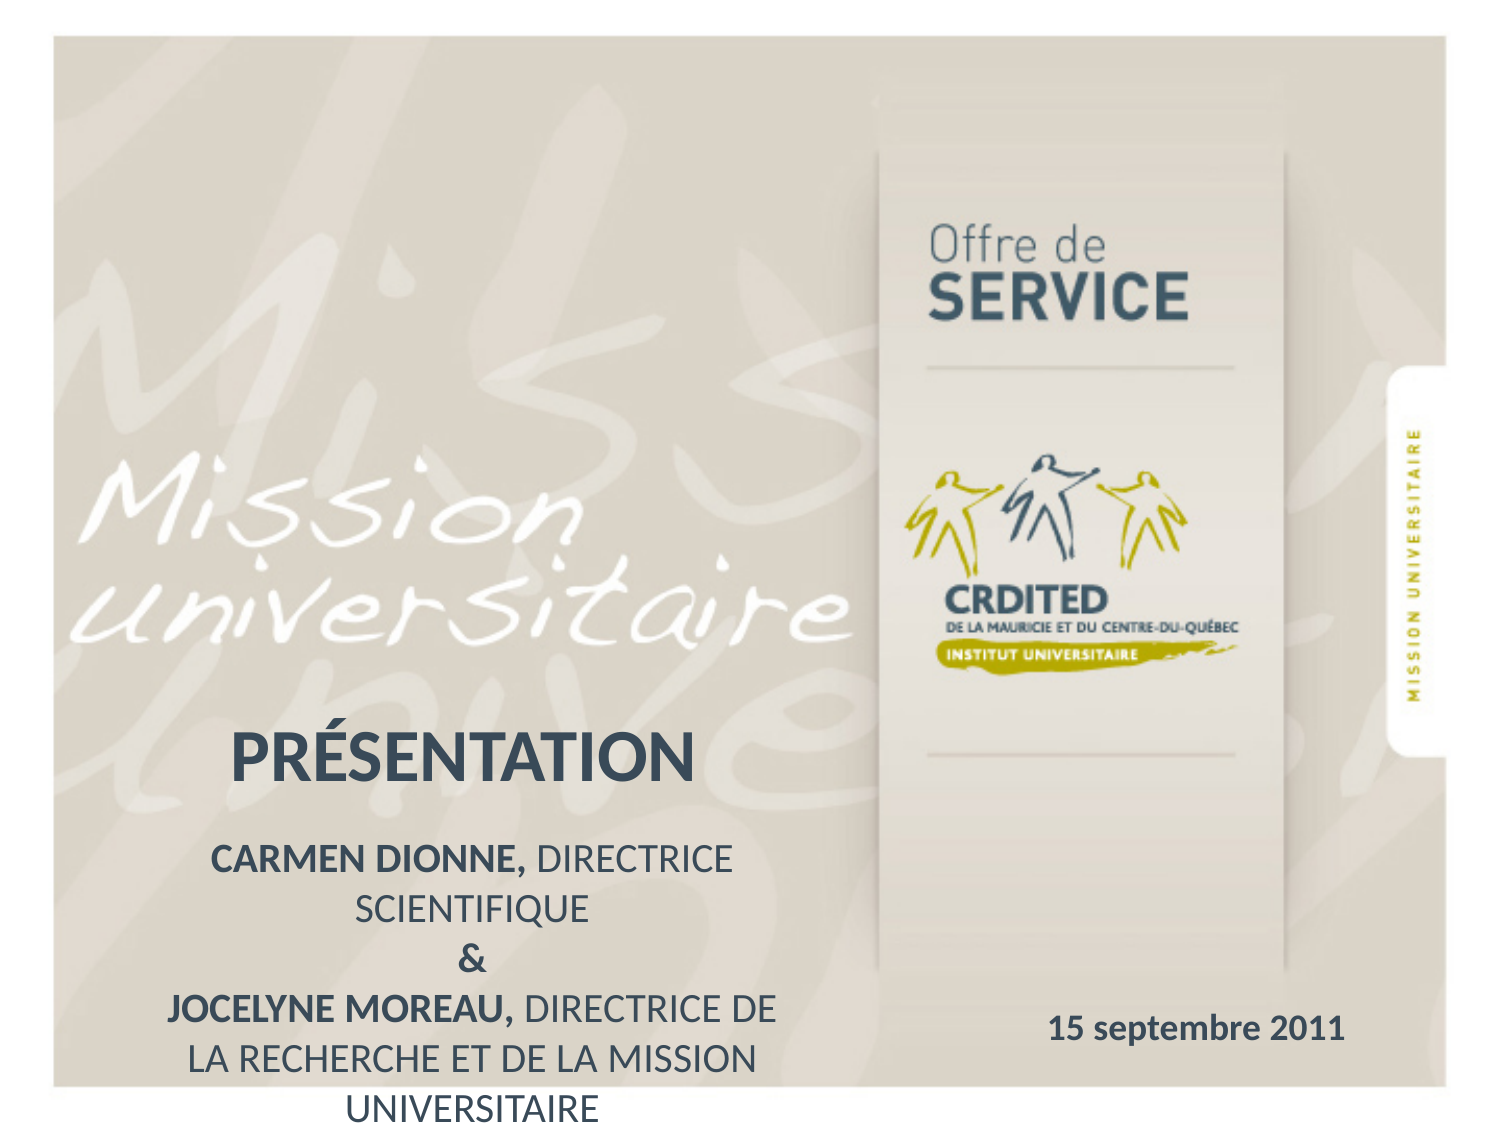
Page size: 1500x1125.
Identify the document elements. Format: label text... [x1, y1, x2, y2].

text_box 15 septembre 2011 [974, 995, 1419, 1056]
text_box Présentation Carmen Dionne, directrice scientifique & Jocelyne Moreau, directrice de la recherche et de la mission universitaire [128, 698, 817, 1125]
picture [0, 0, 1500, 1125]
